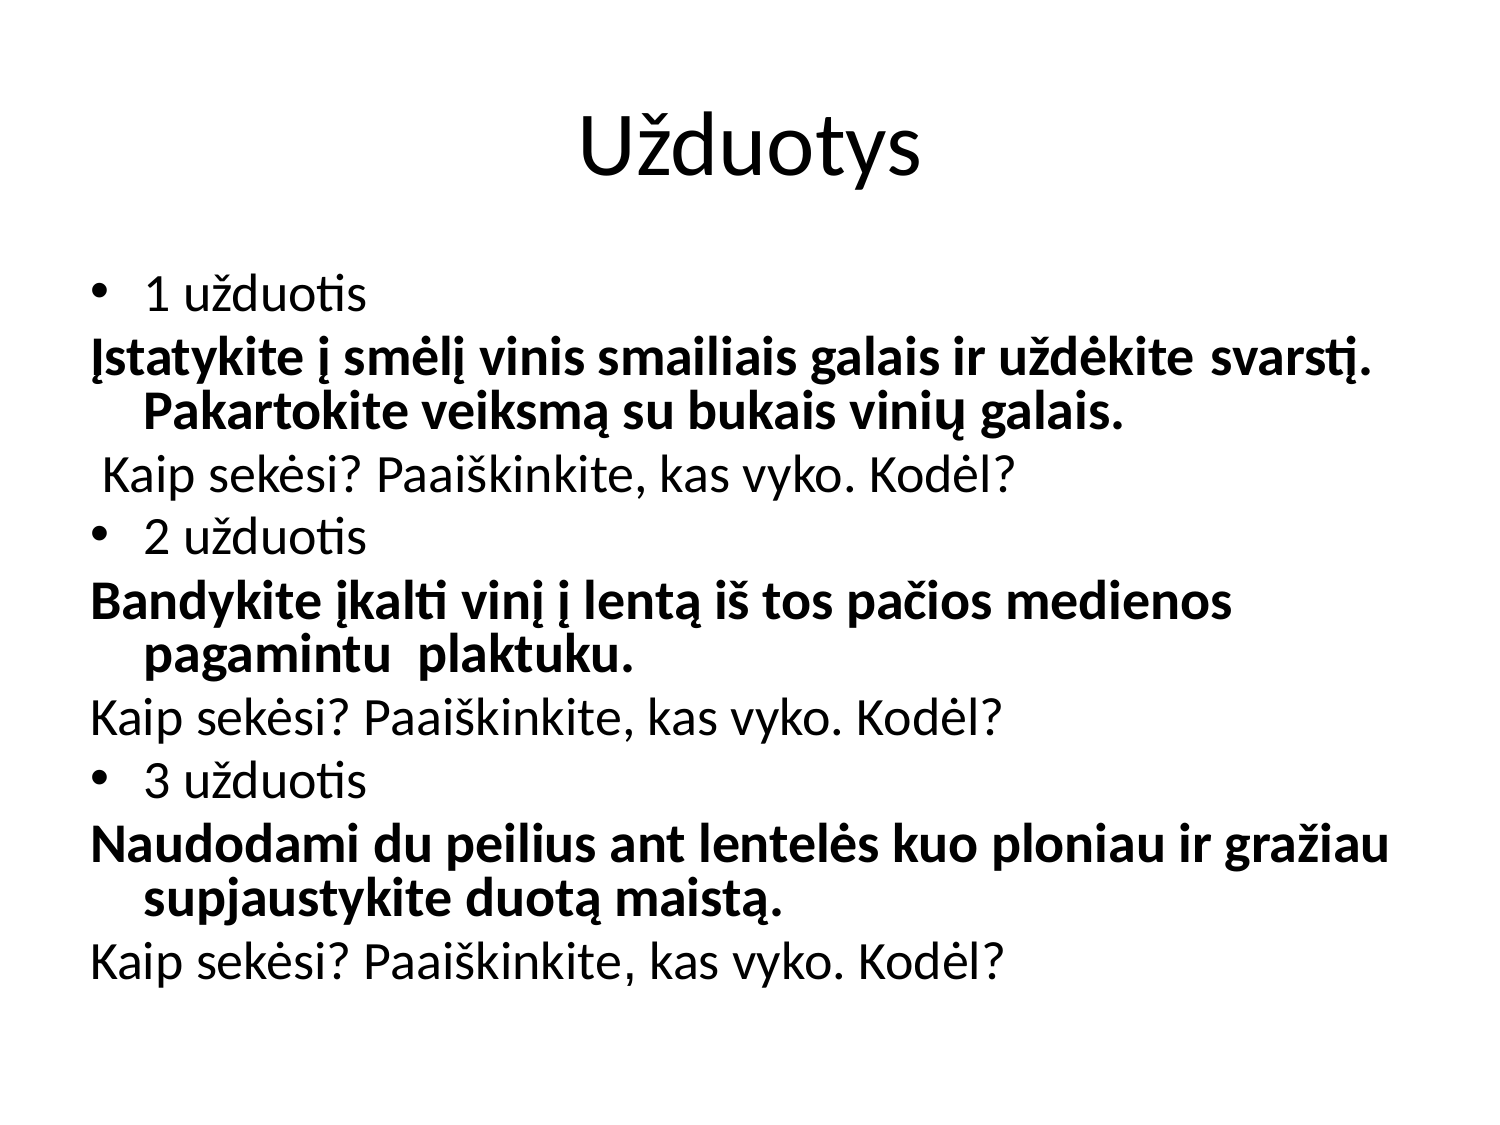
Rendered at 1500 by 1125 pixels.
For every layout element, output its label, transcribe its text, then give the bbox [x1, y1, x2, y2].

title Užduotys [74, 44, 1426, 233]
list 1 užduotis Įstatykite į smėlį vinis smailiais galais ir uždėkite svarstį. Pakartokite veiksmą su bukais vinių galais. Kaip sekėsi? Paaiškinkite, kas vyko. Kodėl? 2 užduotis Bandykite įkalti vinį į lentą iš tos pačios medienos pagamintu plaktuku. Kaip sekėsi? Paaiškinkite, kas vyko. Kodėl? 3 užduotis Naudodami du peilius ant lentelės kuo ploniau ir gražiau supjaustykite duotą maistą. Kaip sekėsi? Paaiškinkite, kas vyko. Kodėl? [74, 262, 1426, 1006]
